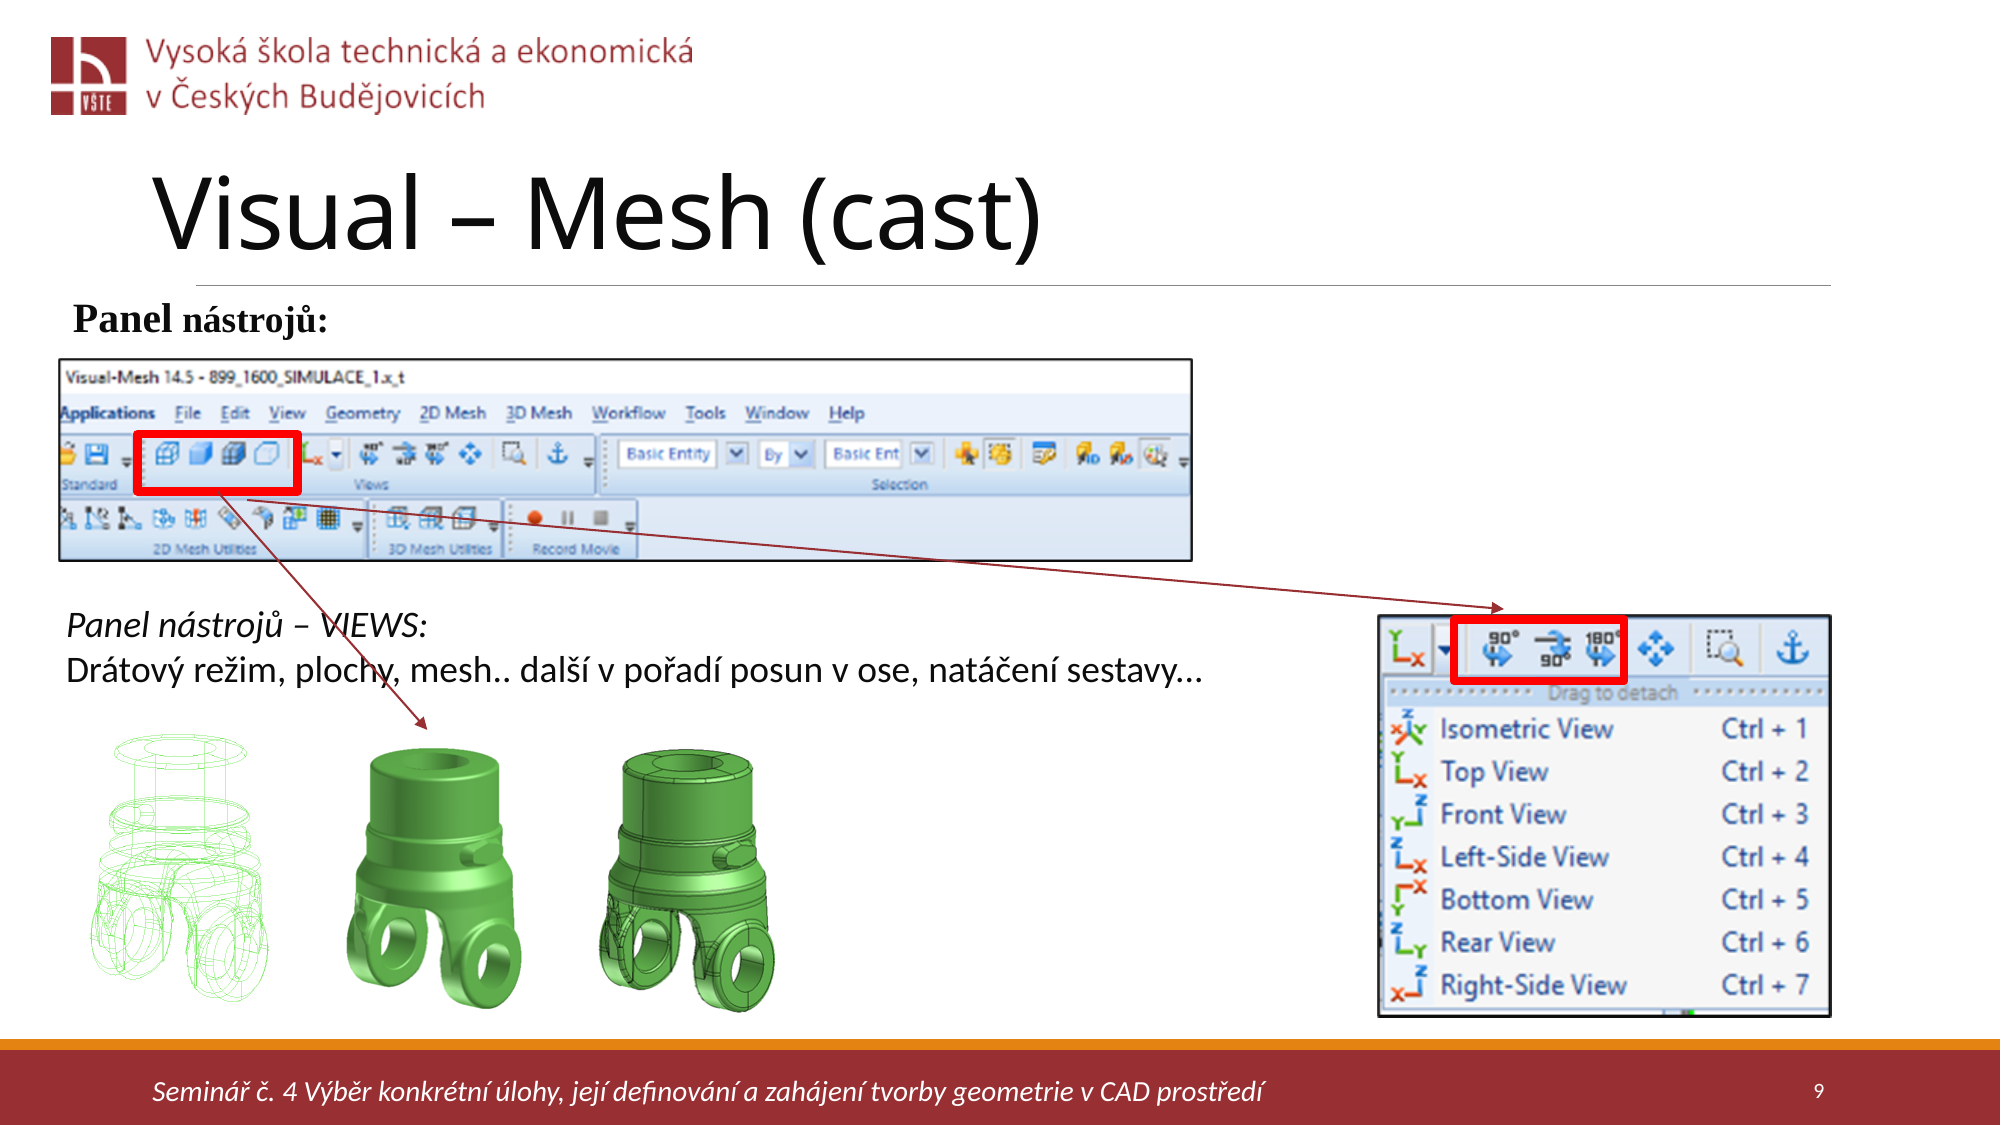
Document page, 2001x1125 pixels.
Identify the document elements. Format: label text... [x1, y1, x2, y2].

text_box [246, 499, 1505, 610]
picture [1376, 614, 1833, 1019]
footer Seminář č. 4 Výběr konkrétní úlohy, její definování a zahájení tvorby geometrie v CAD prostředí [137, 1059, 1437, 1120]
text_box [217, 491, 428, 731]
picture [50, 37, 693, 115]
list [57, 357, 1194, 563]
picture [326, 729, 528, 1019]
slide_number 9 [1624, 1059, 1840, 1120]
text_box Panel nástrojů – VIEWS: Drátový režim, plochy, mesh.. další v pořadí posun v ose, natáčení sestavy... [51, 592, 214, 698]
picture [585, 739, 782, 1019]
picture [88, 729, 269, 1005]
title Visual – Mesh (cast) [137, 136, 1863, 278]
text_box Panel nástrojů: [58, 283, 528, 357]
text_box Panel nástrojů – VIEWS: Drátový režim, plochy, mesh.. další v pořadí posun v ose, natáčení sestavy... [435, 618, 1324, 698]
